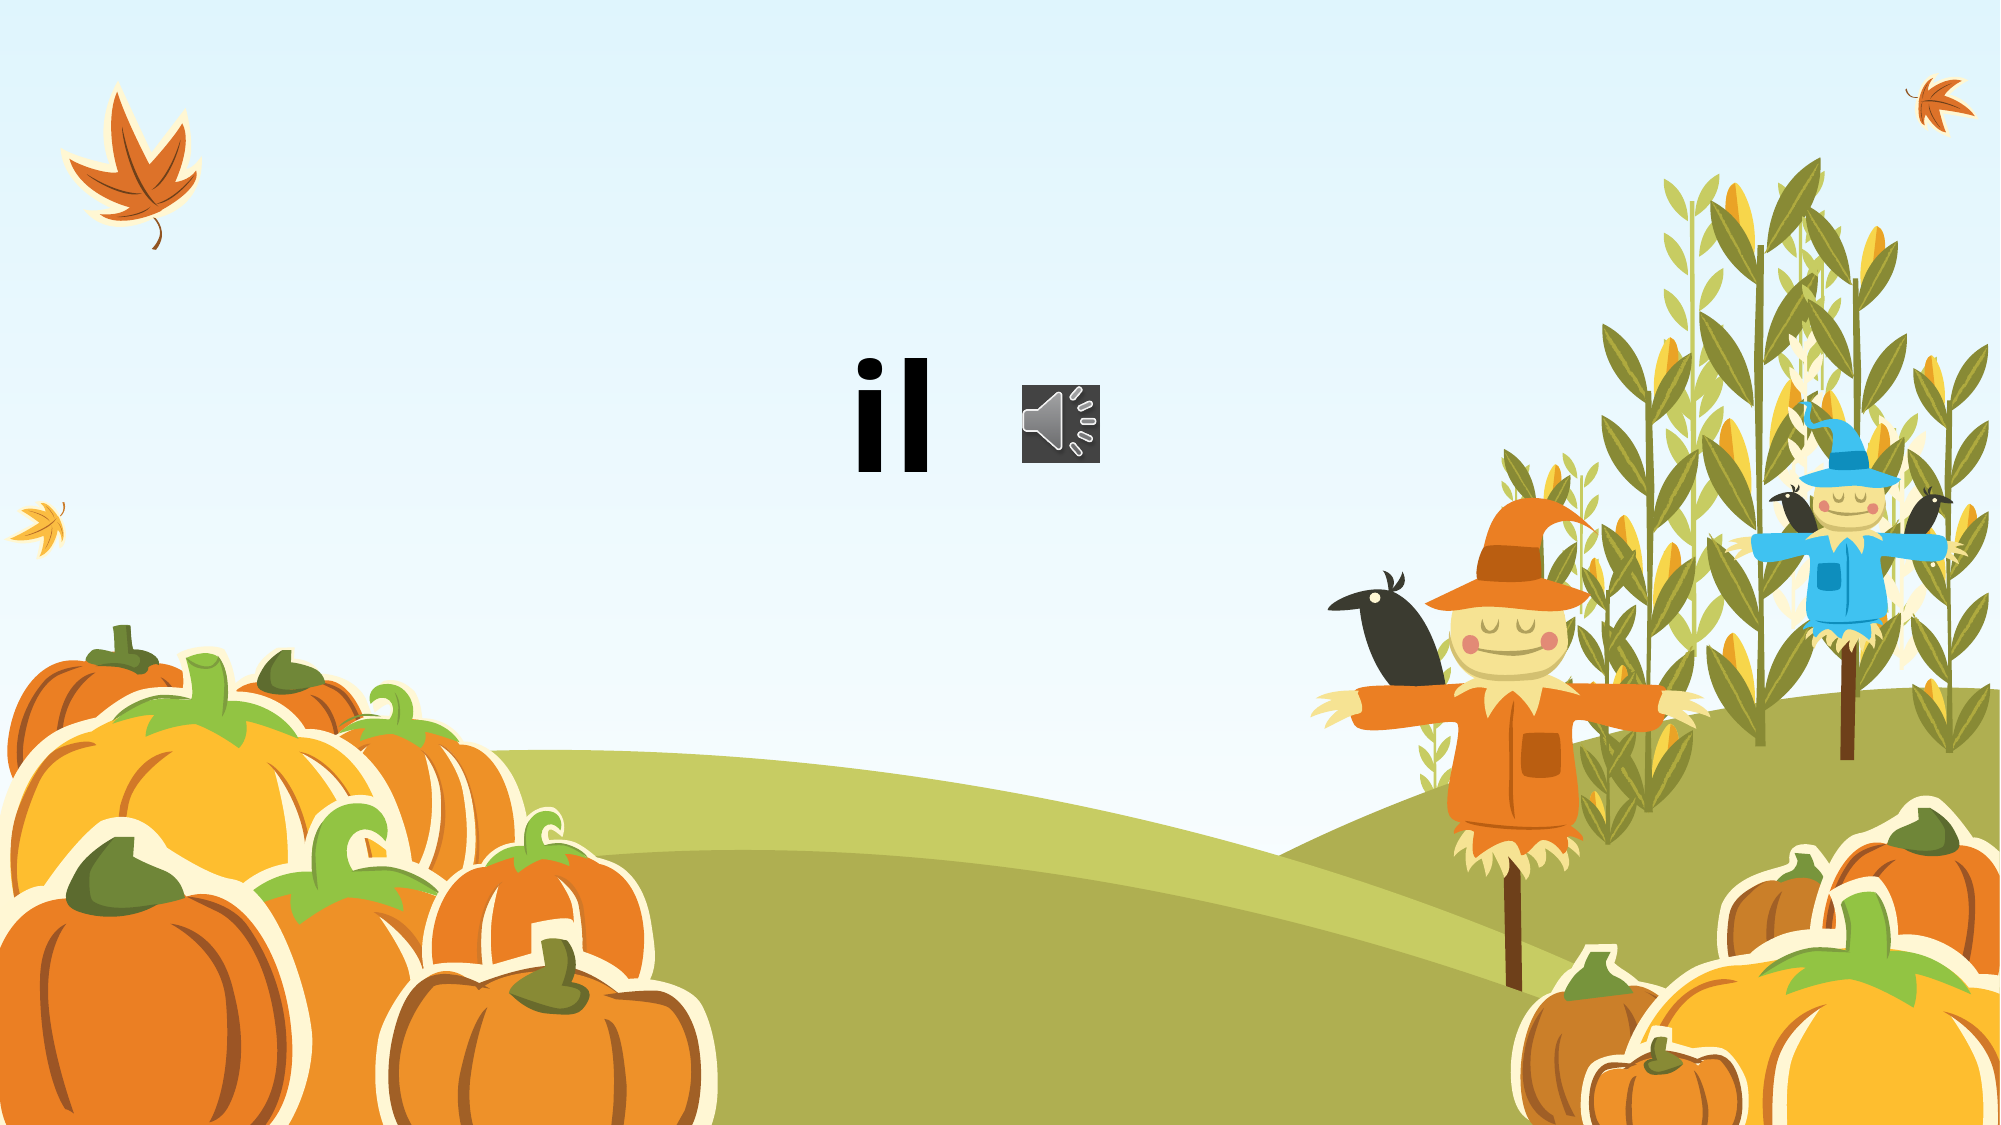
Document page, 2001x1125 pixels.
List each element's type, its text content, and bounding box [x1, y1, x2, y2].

title il [333, 135, 1453, 712]
picture [1021, 383, 1102, 464]
